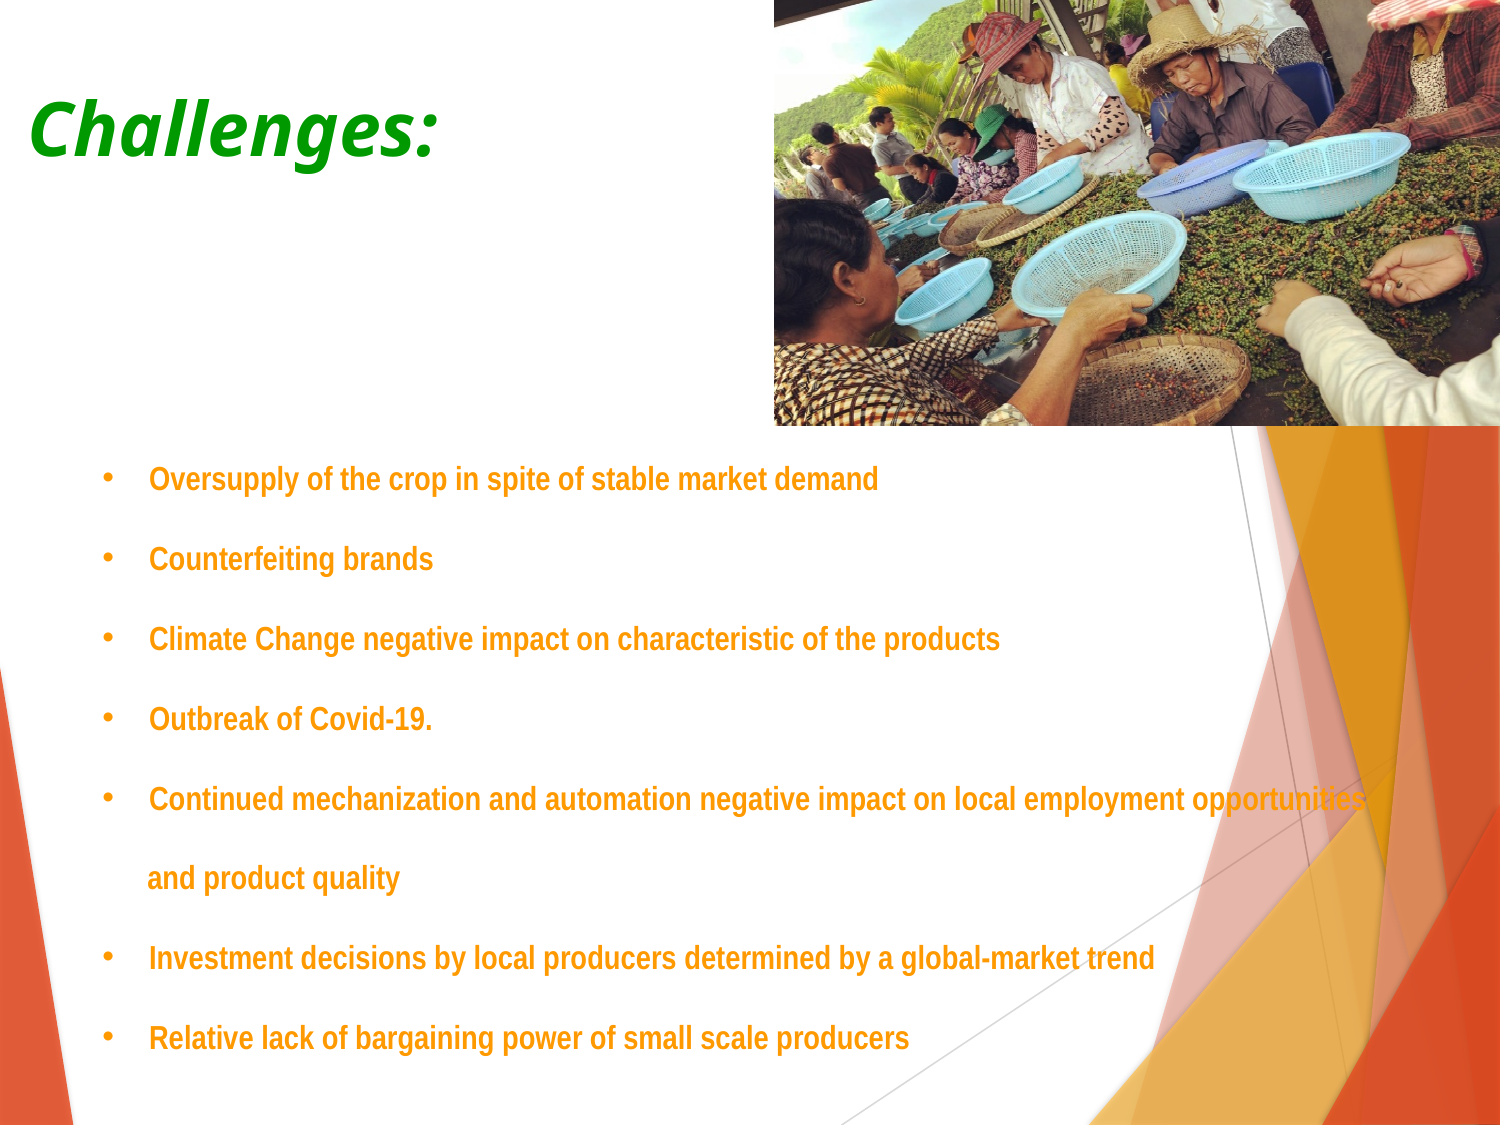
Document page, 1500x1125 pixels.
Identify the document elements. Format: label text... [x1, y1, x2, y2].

title Challenges: [12, 74, 769, 304]
picture [774, 0, 1500, 426]
text_box Oversupply of the crop in spite of stable market demand Counterfeiting brands Climate Change negative impact on characteristic of the products Outbreak of Covid-19. Continued mechanization and automation negative impact on local employment opportunities and product quality Investment decisions by local producers determined by a global-market trend Relative lack of bargaining power of small scale producers [87, 449, 1400, 1064]
